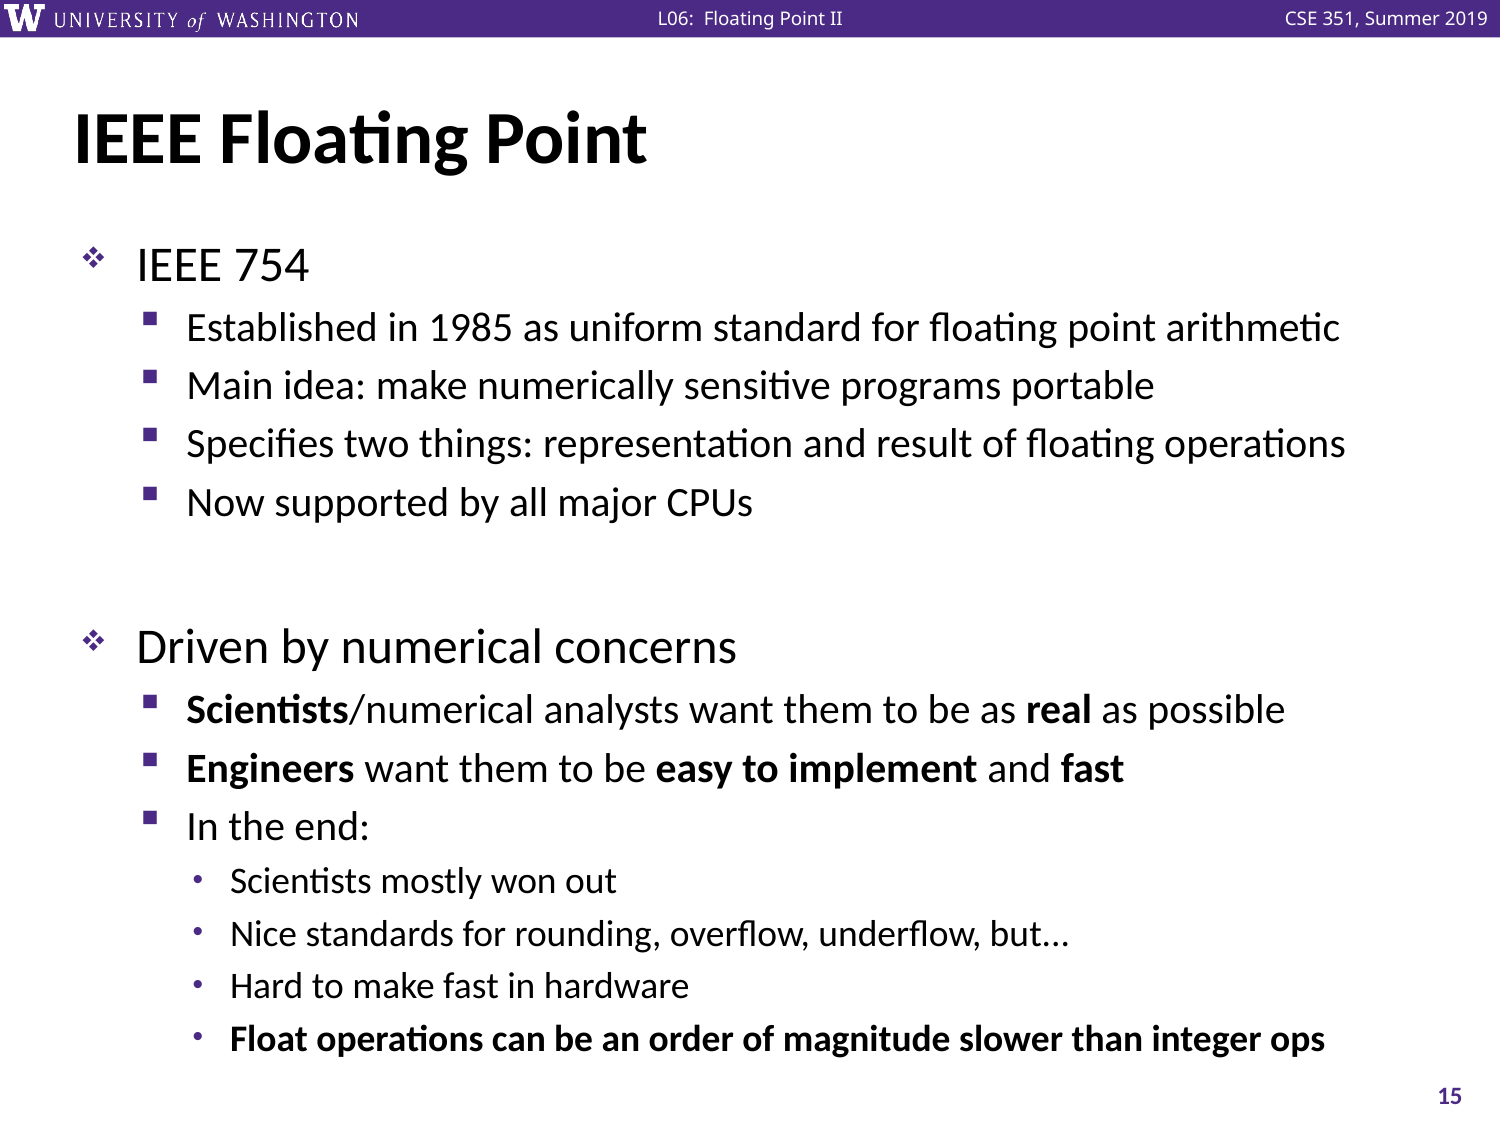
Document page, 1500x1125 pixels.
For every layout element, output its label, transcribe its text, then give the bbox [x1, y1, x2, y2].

picture [4, 4, 358, 32]
slide_number 15 [1400, 1065, 1500, 1125]
list IEEE 754 Established in 1985 as uniform standard for floating point arithmetic Main idea: make numerically sensitive programs portable Specifies two things: representation and result of floating operations Now supported by all major CPUs Driven by numerical concerns Scientists/numerical analysts want them to be as real as possible Engineers want them to be easy to implement and fast In the end: Scientists mostly won out Nice standards for rounding, overflow, underflow, but... Hard to make fast in hardware Float operations can be an order of magnitude slower than integer ops [64, 223, 1438, 1040]
title IEEE Floating Point [58, 71, 1438, 197]
